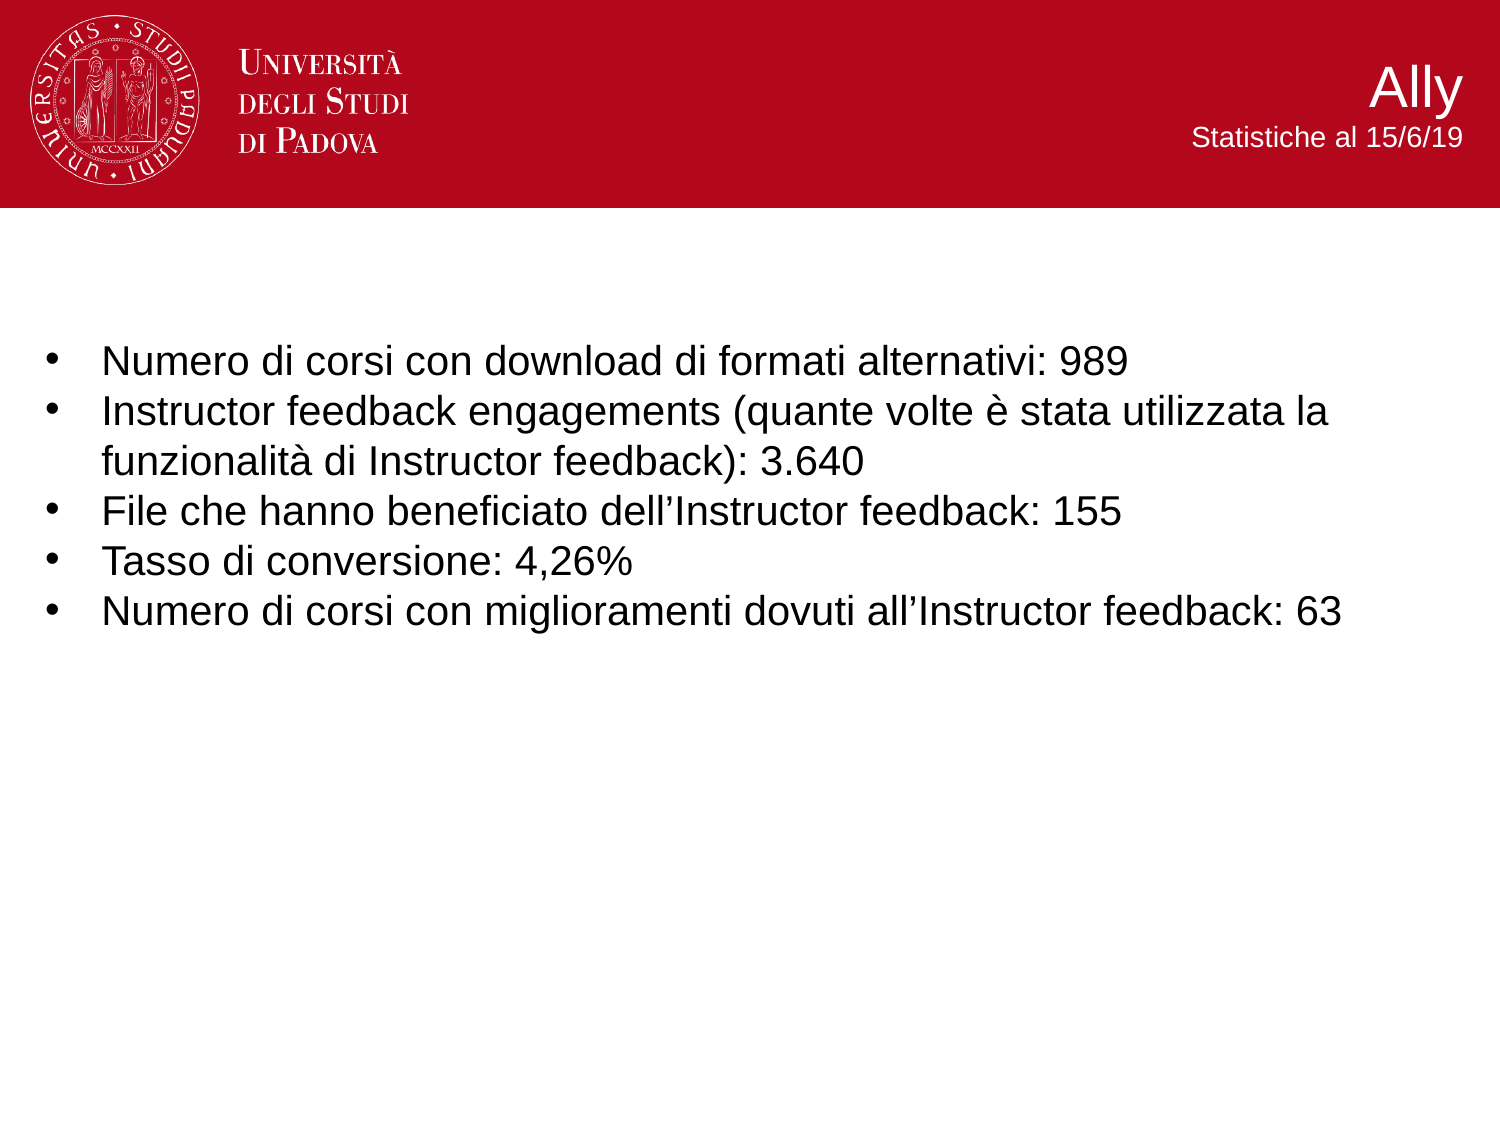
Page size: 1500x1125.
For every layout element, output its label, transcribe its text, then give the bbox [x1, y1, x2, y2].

text_box [0, 0, 1500, 208]
text_box Numero di corsi con download di formati alternativi: 989 Instructor feedback engagements (quante volte è stata utilizzata la funzionalità di Instructor feedback): 3.640 File che hanno beneficiato dell’Instructor feedback: 155 Tasso di conversione: 4,26% Numero di corsi con miglioramenti dovuti all’Instructor feedback: 63 [30, 326, 1496, 642]
text_box Ally Statistiche al 15/6/19 [1176, 41, 1479, 197]
picture [29, 15, 408, 185]
